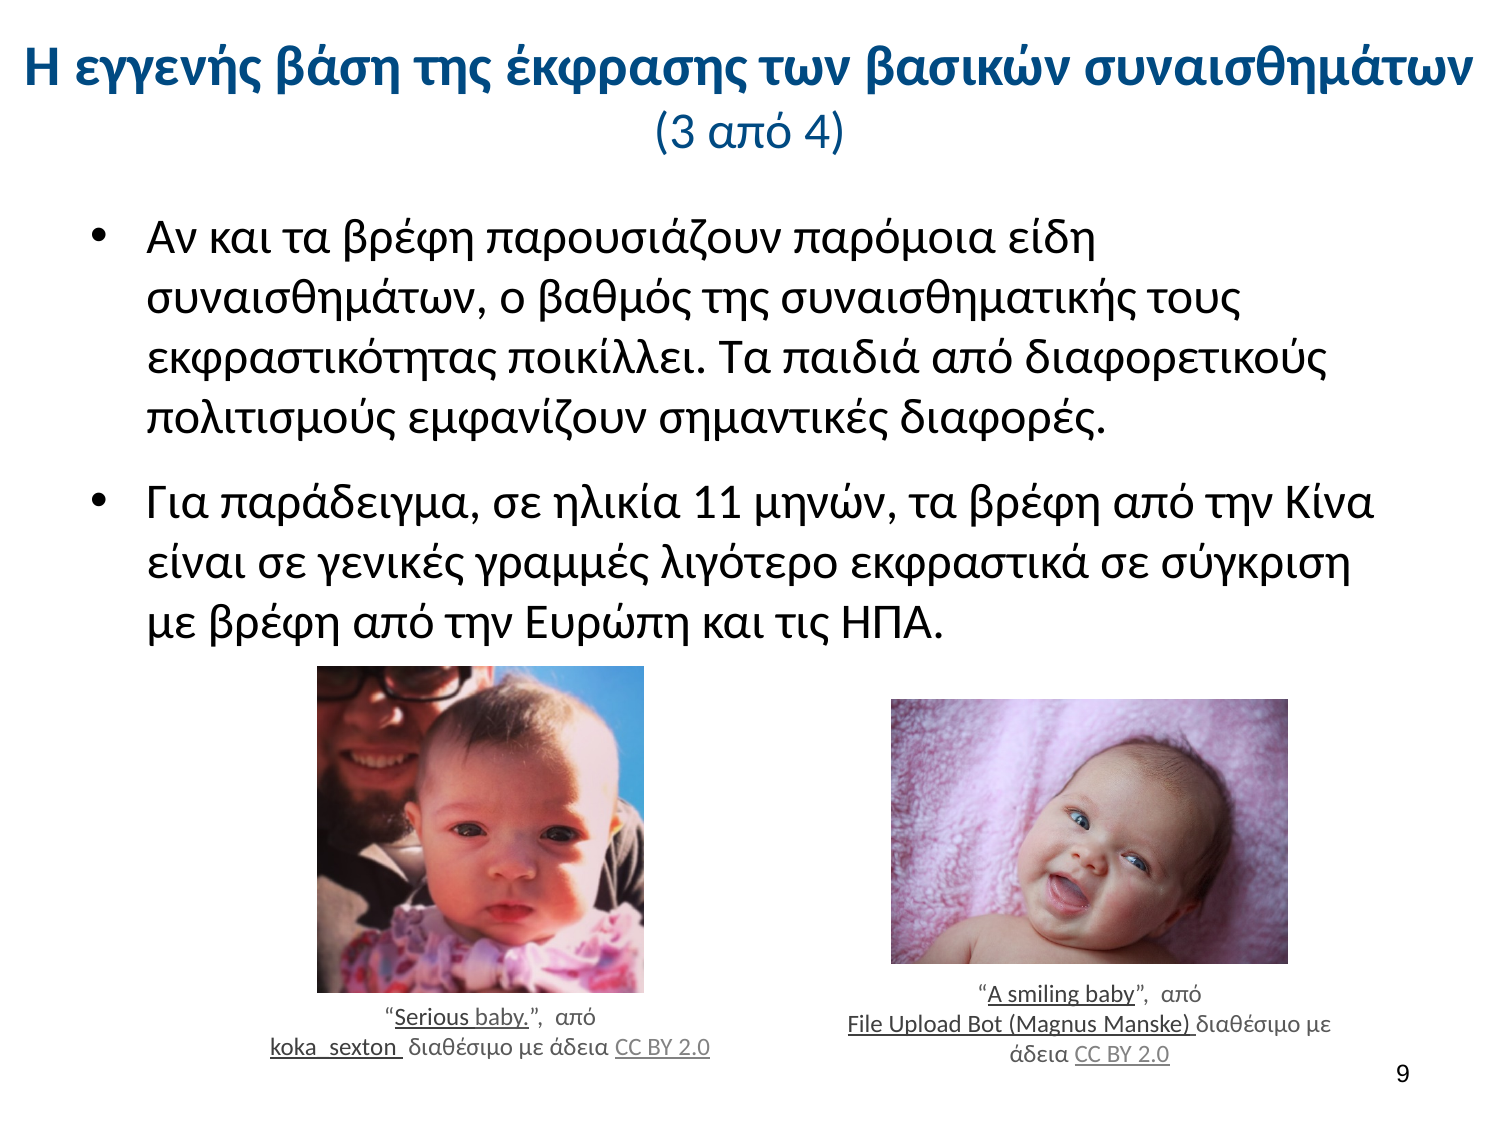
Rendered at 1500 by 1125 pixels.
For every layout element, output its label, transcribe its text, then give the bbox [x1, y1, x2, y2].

slide_number 8 [1074, 1042, 1425, 1103]
picture [891, 699, 1288, 964]
text_box “A smiling baby”, από File Upload Bot (Magnus Manske) διαθέσιμο με άδεια CC BY 2.0 [803, 970, 1376, 1075]
picture [316, 666, 644, 994]
text_box “Serious baby.”, από koka_sexton διαθέσιμο με άδεια CC BY 2.0 [253, 992, 727, 1068]
list Αν και τα βρέφη παρουσιάζουν παρόμοια είδη συναισθημάτων, ο βαθμός της συναισθηματικής τους εκφραστικότητας ποικίλλει. Τα παιδιά από διαφορετικούς πολιτισμούς εμφανίζουν σημαντικές διαφορές. Για παράδειγμα, σε ηλικία 11 μηνών, τα βρέφη από την Κίνα είναι σε γενικές γραμμές λιγότερο εκφραστικά σε σύγκριση με βρέφη από την Ευρώπη και τις ΗΠΑ. [75, 196, 1425, 1024]
title Η εγγενής βάση της έκφρασης των βασικών συναισθημάτων (3 από 4) [0, 19, 1500, 169]
